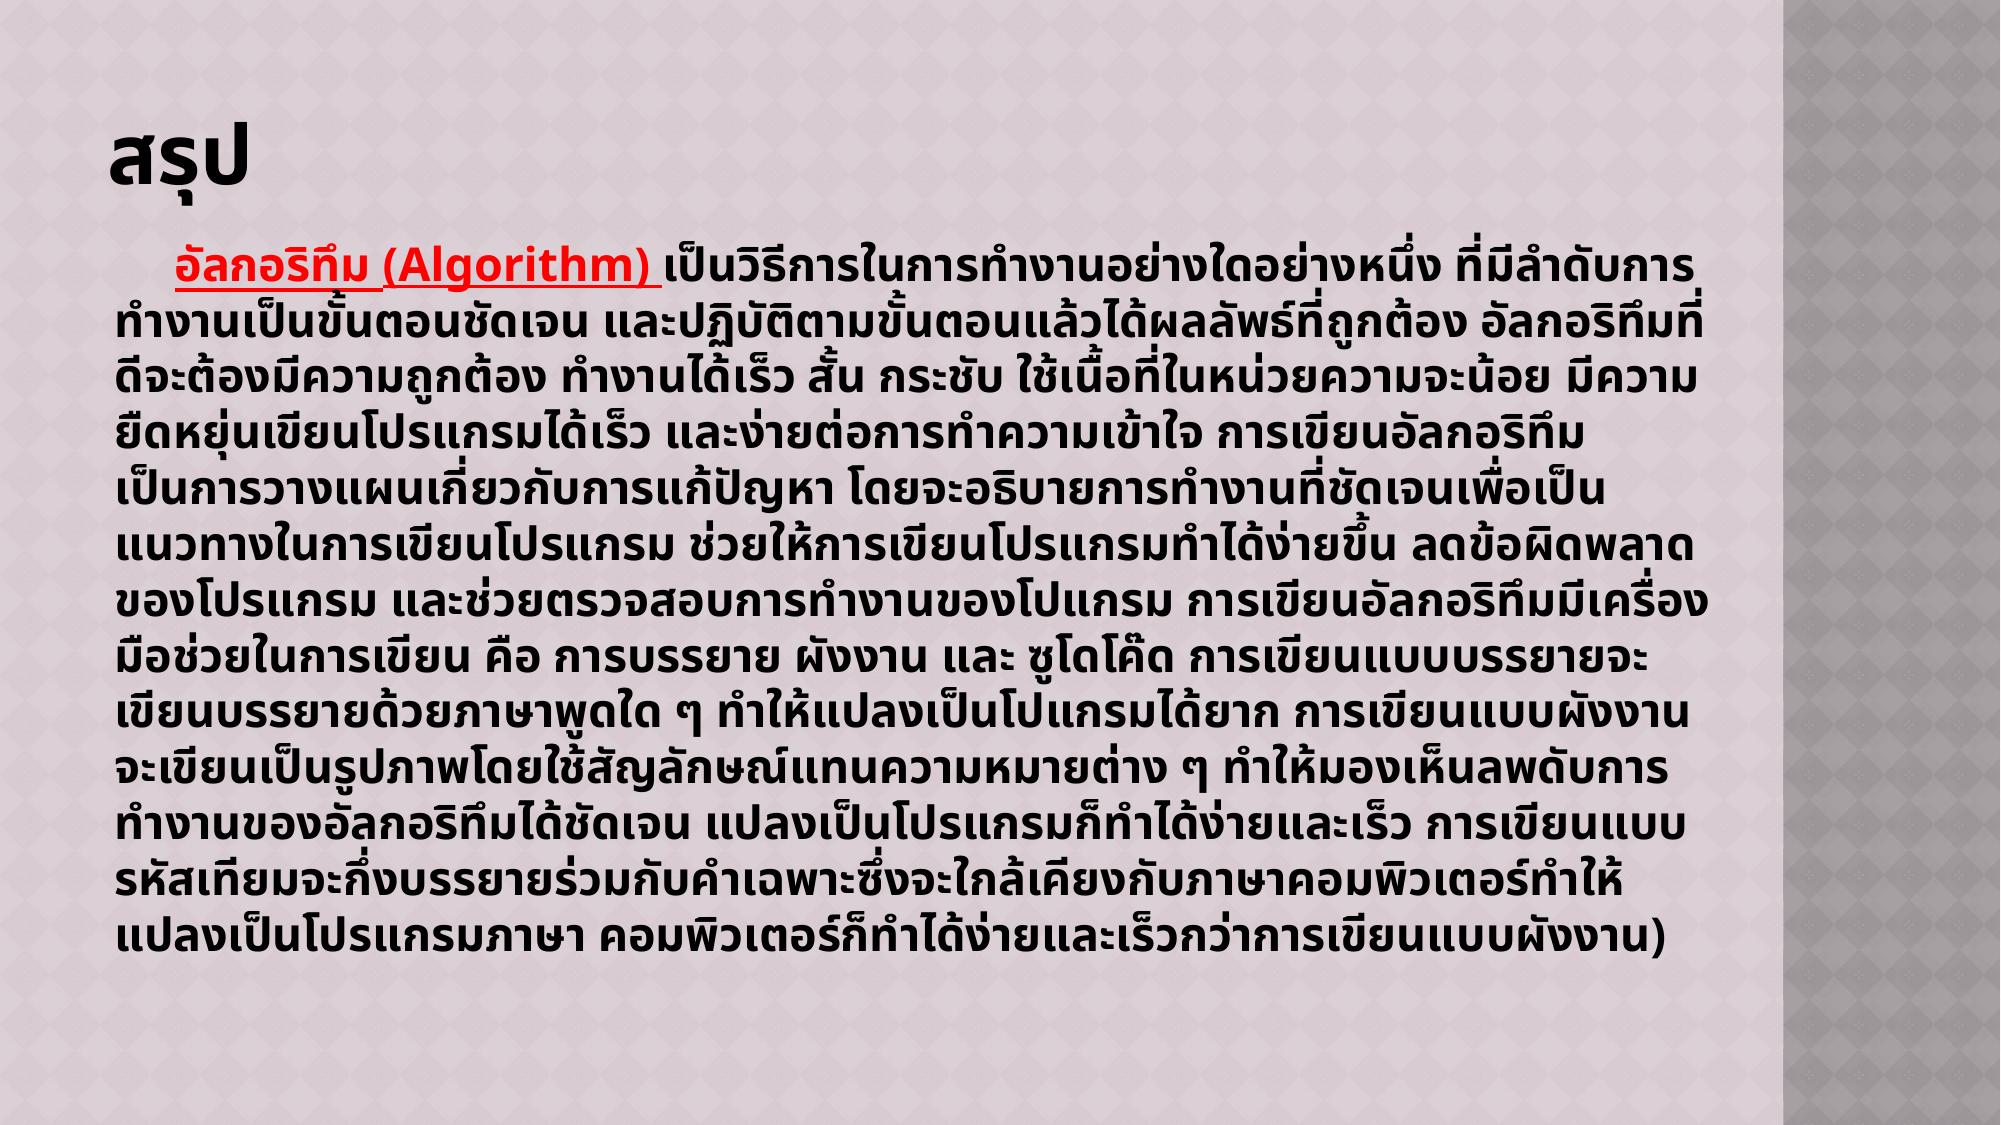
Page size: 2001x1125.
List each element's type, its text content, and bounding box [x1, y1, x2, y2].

list อัลกอริทึม (Algorithm) เป็นวิธีการในการทำงานอย่างใดอย่างหนึ่ง ที่มีลำดับการทำงานเป็นขั้นตอนชัดเจน และปฏิบัติตามขั้นตอนแล้วได้ผลลัพธ์ที่ถูกต้อง อัลกอริทึมที่ดีจะต้องมีความถูกต้อง ทำงานได้เร็ว สั้น กระชับ ใช้เนื้อที่ในหน่วยความจะน้อย มีความยืดหยุ่นเขียนโปรแกรมได้เร็ว และง่ายต่อการทำความเข้าใจ การเขียนอัลกอริทึมเป็นการวางแผนเกี่ยวกับการแก้ปัญหา โดยจะอธิบายการทำงานที่ชัดเจนเพื่อเป็นแนวทางในการเขียนโปรแกรม ช่วยให้การเขียนโปรแกรมทำได้ง่ายขึ้น ลดข้อผิดพลาดของโปรแกรม และช่วยตรวจสอบการทำงานของโปแกรม การเขียนอัลกอริทึมมีเครื่องมือช่วยในการเขียน คือ การบรรยาย ผังงาน และ ซูโดโค๊ด การเขียนแบบบรรยายจะเขียนบรรยายด้วยภาษาพูดใด ๆ ทำให้แปลงเป็นโปแกรมได้ยาก การเขียนแบบผังงานจะเขียนเป็นรูปภาพโดยใช้สัญลักษณ์แทนความหมายต่าง ๆ ทำให้มองเห็นลพดับการทำงานของอัลกอริทึมได้ชัดเจน แปลงเป็นโปรแกรมก็ทำได้ง่ายและเร็ว การเขียนแบบรหัสเทียมจะกึ่งบรรยายร่วมกับคำเฉพาะซึ่งจะใกล้เคียงกับภาษาคอมพิวเตอร์ทำให้แปลงเป็นโปรแกรมภาษา คอมพิวเตอร์ก็ทำได้ง่ายและเร็วกว่าการเขียนแบบผังงาน) [99, 227, 1727, 1023]
title สรุป [99, 52, 1684, 202]
